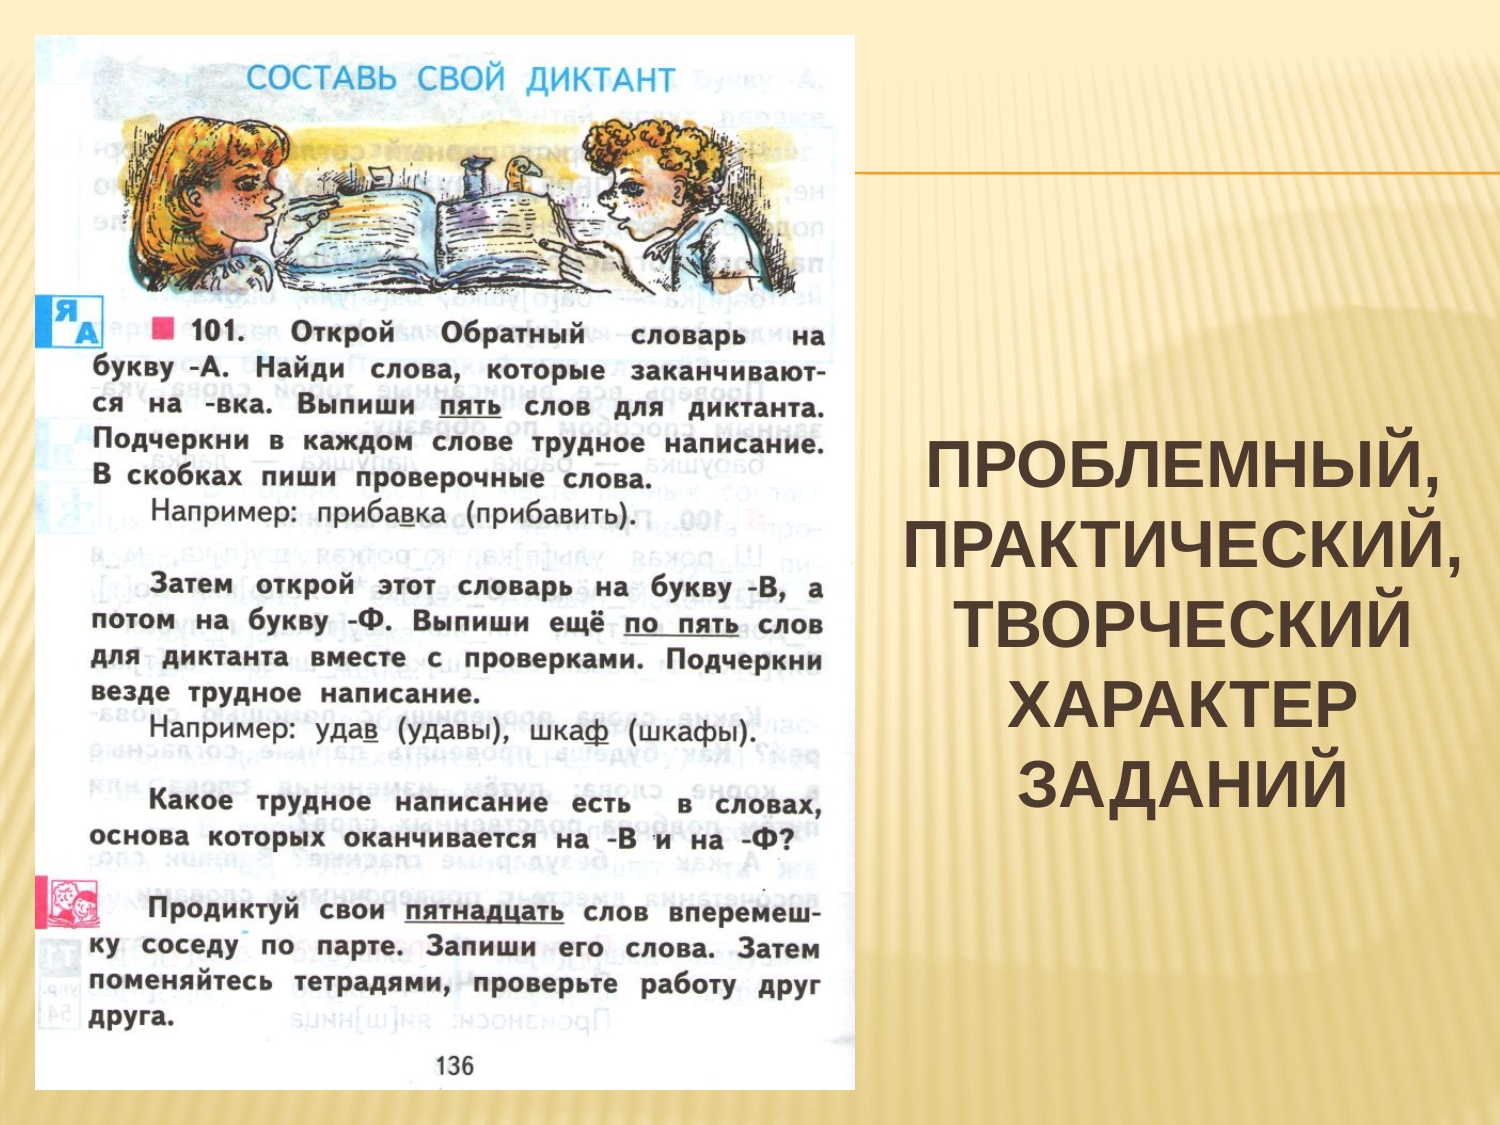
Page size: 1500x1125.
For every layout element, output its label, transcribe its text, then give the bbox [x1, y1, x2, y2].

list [34, 34, 855, 1091]
title Проблемный, практический, творческий характер заданий [867, 246, 1500, 997]
